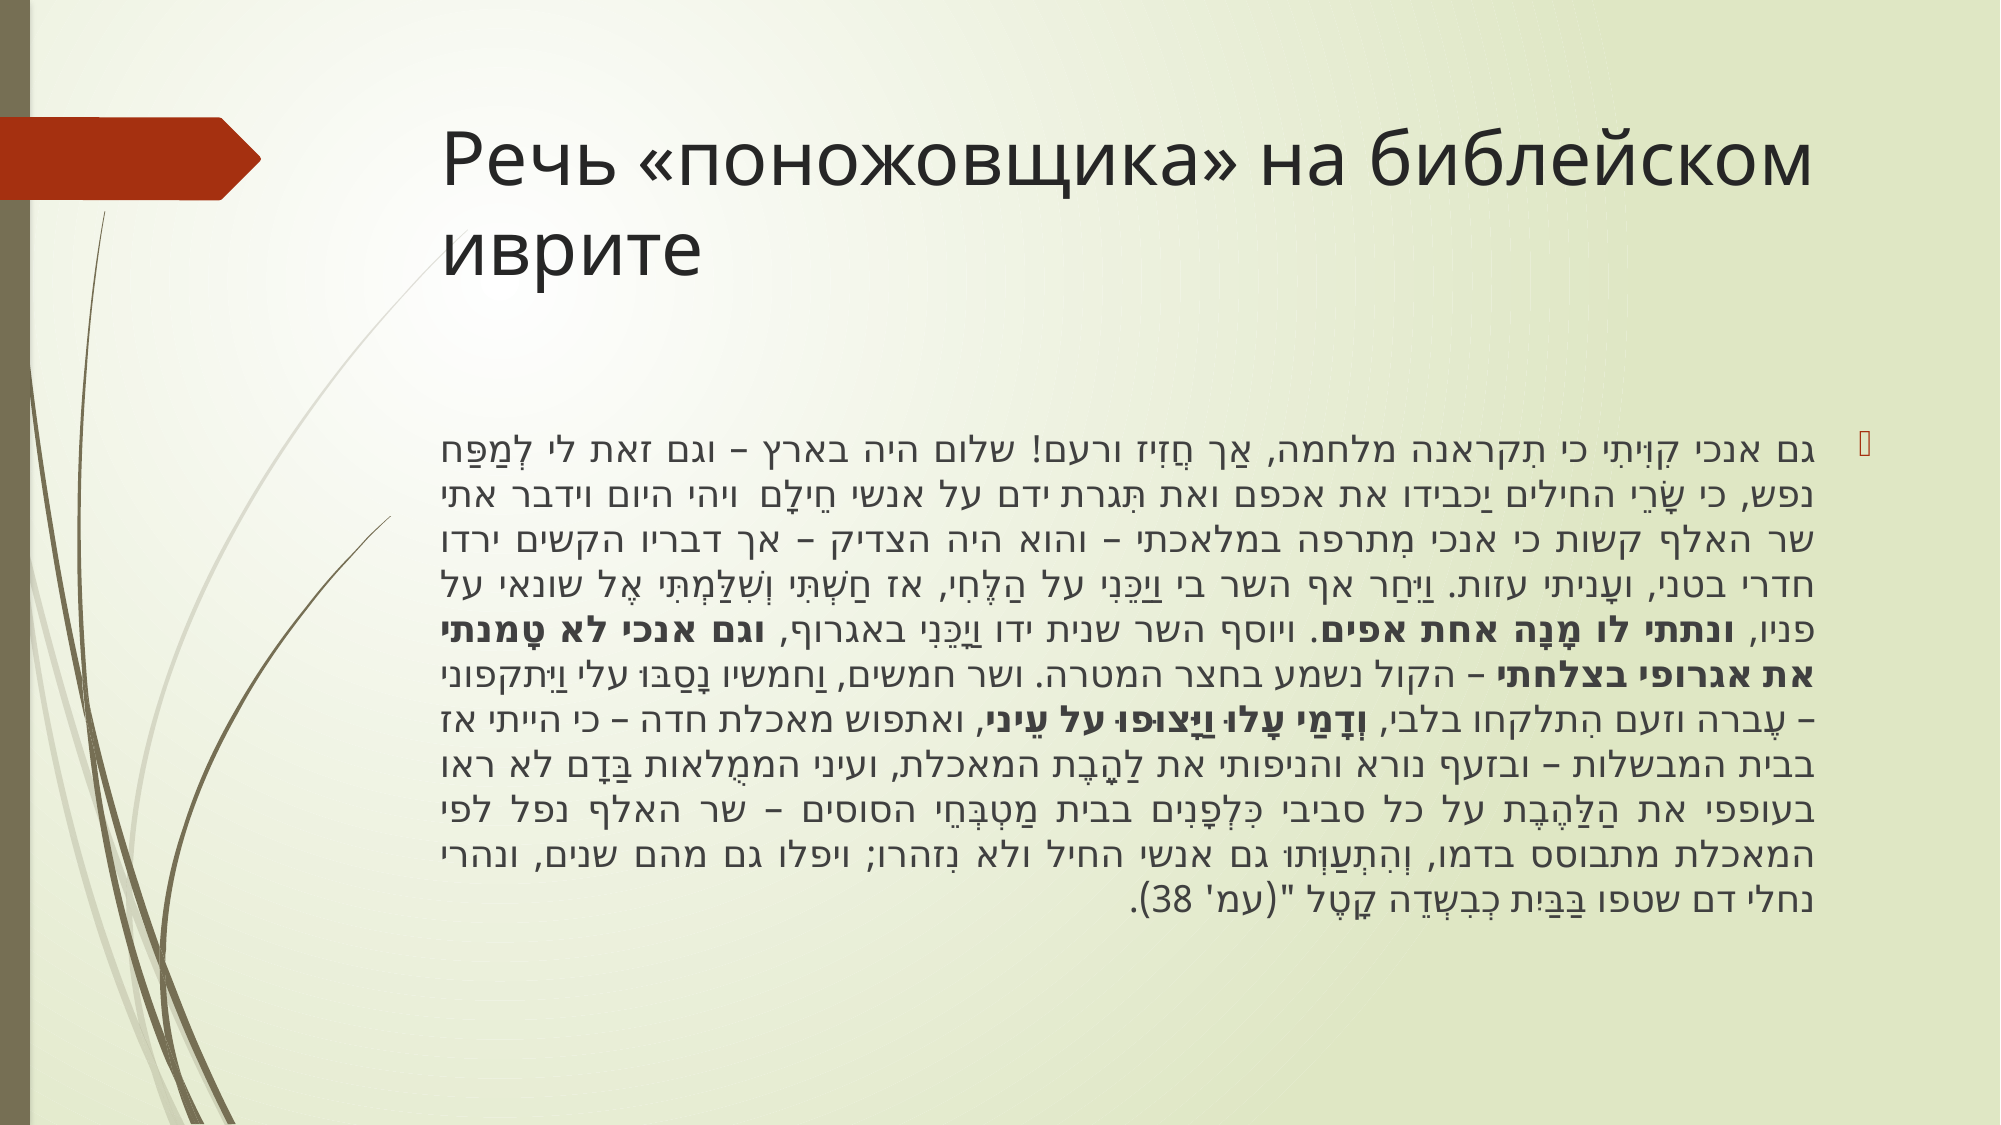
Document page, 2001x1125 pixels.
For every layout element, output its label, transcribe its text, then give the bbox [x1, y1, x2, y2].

list גם אנכי קִוִּיתִי כי תִקראנה מלחמה, אַך חֲזִיז ורעם! שלום היה בארץ – וגם זאת לי לְמַפַּח נפש, כי שָׂרֵי החילים יַכבידו את אכפם ואת תִּגרת ידם על אנשי חֵילָם ויהי היום וידבר אתי שר האלף קשות כי אנכי מִתרפה במלאכתי – והוא היה הצדיק – אך דבריו הקשים ירדו חדרי בטני, ועָניתי עזות. וַיִּחַר אף השר בי וַיַכֵּנִי על הַלֶּחִי, אז חַשְׁתִּי וְשִׁלַּמְתִּי אֶל שונאי על פניו, ונתתי לו מָנָה אחת אפים. ויוסף השר שנית ידו וַיָכֵּנִי באגרוף, וגם אנכי לא טָמנתי את אגרופי בצלחתי – הקול נשמע בחצר המטרה. ושר חמשים, וַחמשיו נָסַבּוּ עלי וַיִּתקפוני – עֶברה וזעם הִתלקחו בלבי, וְדָמַי עָלוּ וַיָּצוּפוּ על עֵיני, ואתפוש מאכלת חדה – כי הייתי אז בבית המבשלות – ובזעף נורא והניפותי את לַהֶַבֶת המאכלת, ועיני הממֻלאות בַּדָם לא ראו בעופפי את הַלַּהֶבֶת על כל סביבי כִּלְפָנִים בבית מַטְבְּחֵי הסוסים – שר האלף נפל לפי המאכלת מתבוסס בדמו, וְהִתְעַוְּתוּ גם אנשי החיל ולא נִזהרו; ויפלו גם מהם שנים, ונהרי נחלי דם שטפו בַּבַּיִת כְבִשְדֵה קָטֶל "(עמ' 38). [424, 285, 1888, 970]
title Речь «поножовщика» на библейском иврите [425, 102, 1888, 285]
